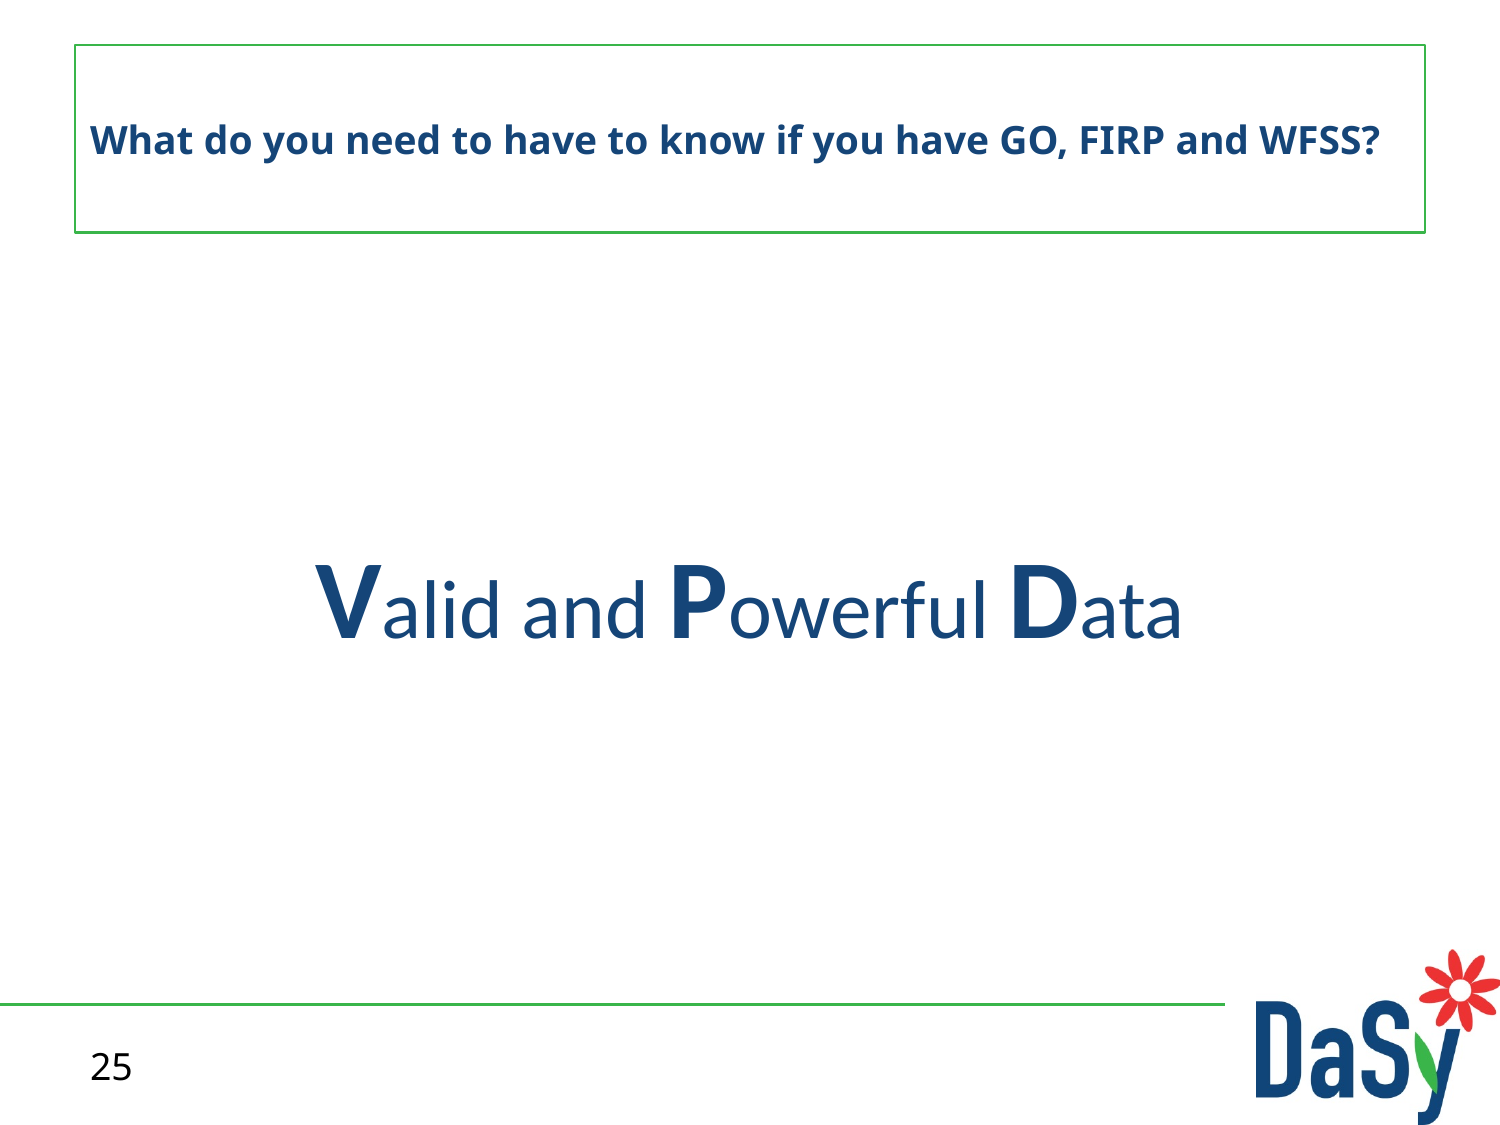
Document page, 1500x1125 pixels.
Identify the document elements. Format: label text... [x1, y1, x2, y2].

picture [1256, 949, 1500, 1125]
list Valid and Powerful Data [75, 262, 1425, 925]
title What do you need to have to know if you have GO, FIRP and WFSS? [74, 44, 1426, 234]
slide_number 25 [75, 1038, 425, 1098]
